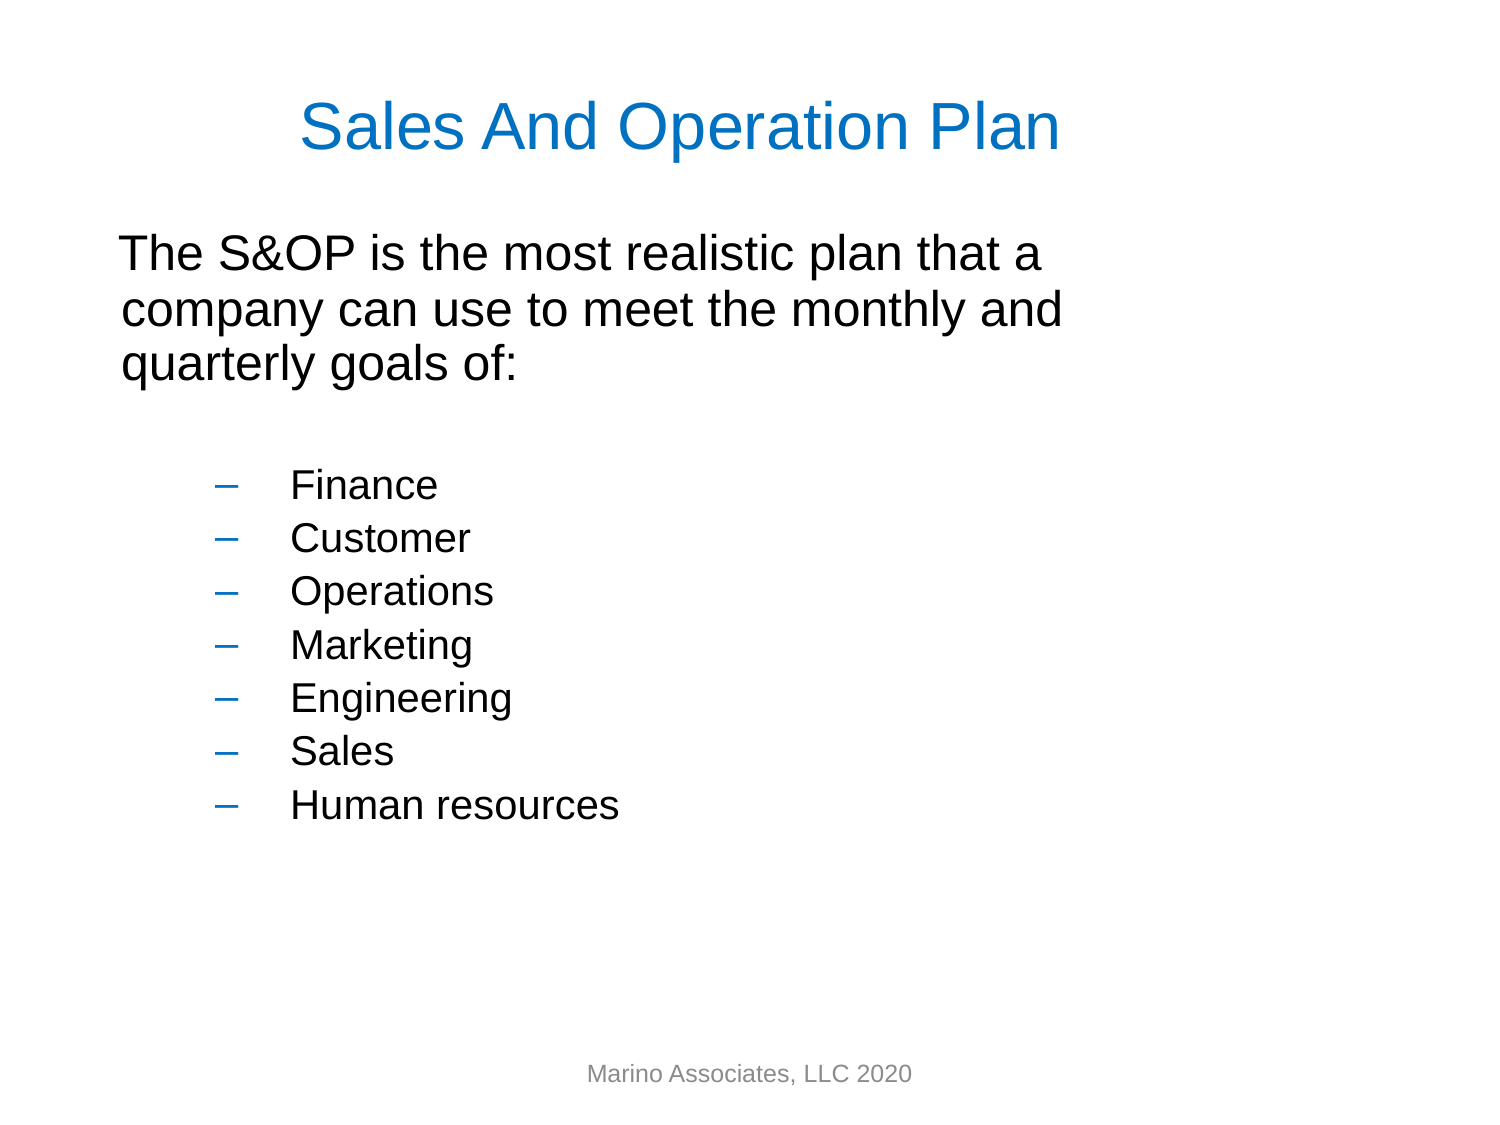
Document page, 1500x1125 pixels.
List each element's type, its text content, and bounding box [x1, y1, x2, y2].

title Sales And Operation Plan [75, 45, 1288, 200]
list The S&OP is the most realistic plan that a company can use to meet the monthly and quarterly goals of: Finance Customer Operations Marketing Engineering Sales Human resources [50, 212, 1263, 955]
footer Marino Associates, LLC 2020 [512, 1042, 988, 1103]
